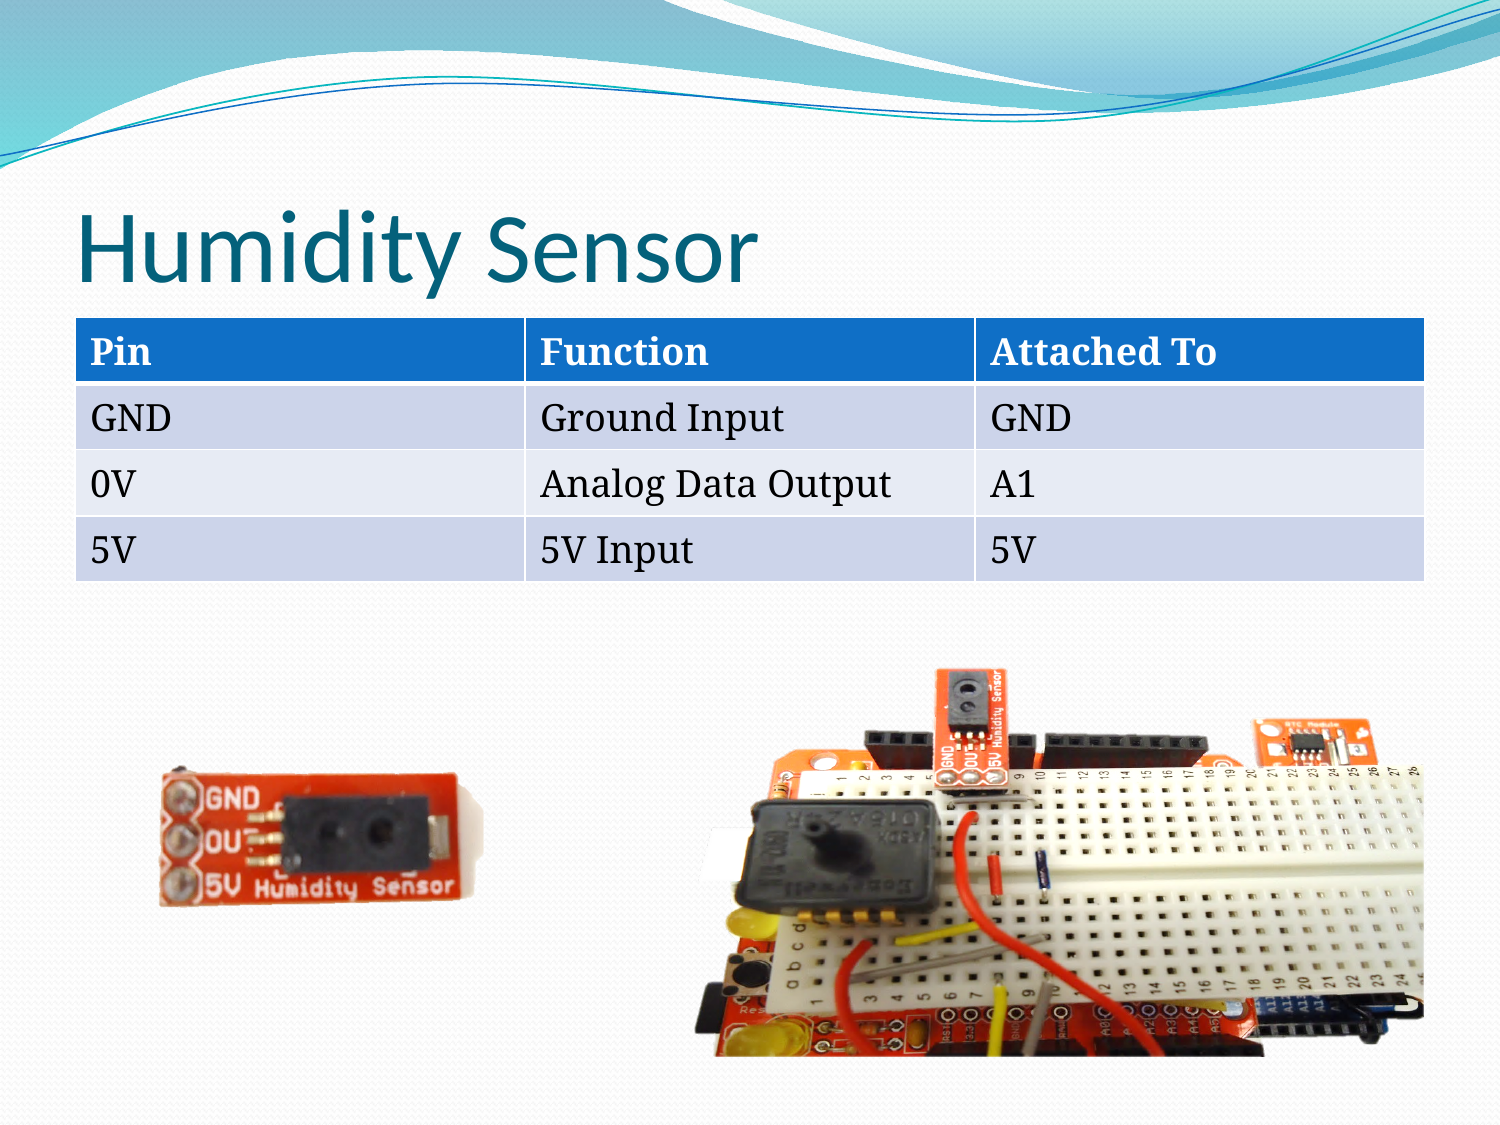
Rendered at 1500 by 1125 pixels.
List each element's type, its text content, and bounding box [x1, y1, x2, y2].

table_cell A1 [976, 450, 1424, 515]
picture [662, 637, 1424, 1057]
table_cell 5V Input [526, 517, 974, 581]
table_header Attached To [976, 318, 1424, 381]
picture [112, 712, 538, 959]
title Humidity Sensor [75, 115, 1425, 303]
table_header Pin [76, 318, 524, 381]
table_cell 0V [76, 450, 524, 515]
table_cell Ground Input [526, 386, 974, 449]
table_cell 5V [976, 517, 1424, 581]
table_header Function [526, 318, 974, 381]
table_cell Analog Data Output [526, 450, 974, 515]
table_cell GND [76, 386, 524, 449]
table_cell GND [976, 386, 1424, 449]
table_cell 5V [76, 517, 524, 581]
